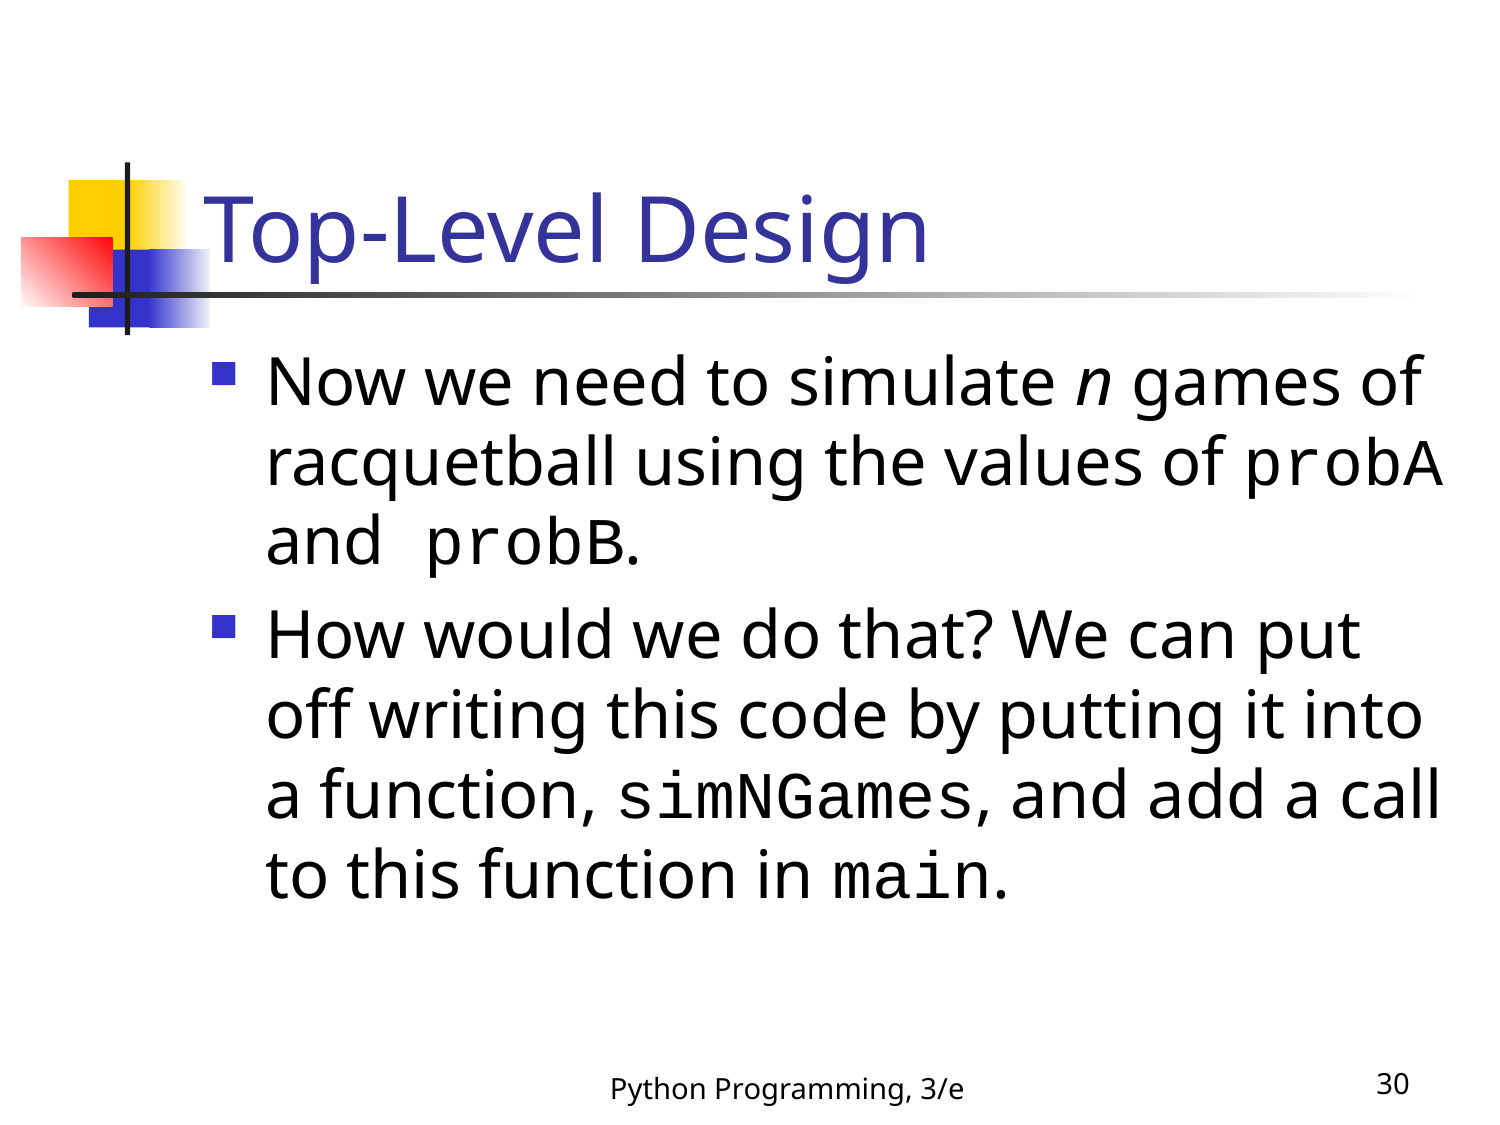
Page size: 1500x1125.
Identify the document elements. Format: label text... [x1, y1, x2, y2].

slide_number 30 [1112, 1037, 1426, 1113]
list Now we need to simulate n games of racquetball using the values of probA and probB. How would we do that? We can put off writing this code by putting it into a function, simNGames, and add a call to this function in main. [193, 331, 1469, 1006]
footer Python Programming, 3/e [549, 1037, 1026, 1113]
title Top-Level Design [188, 101, 1468, 289]
